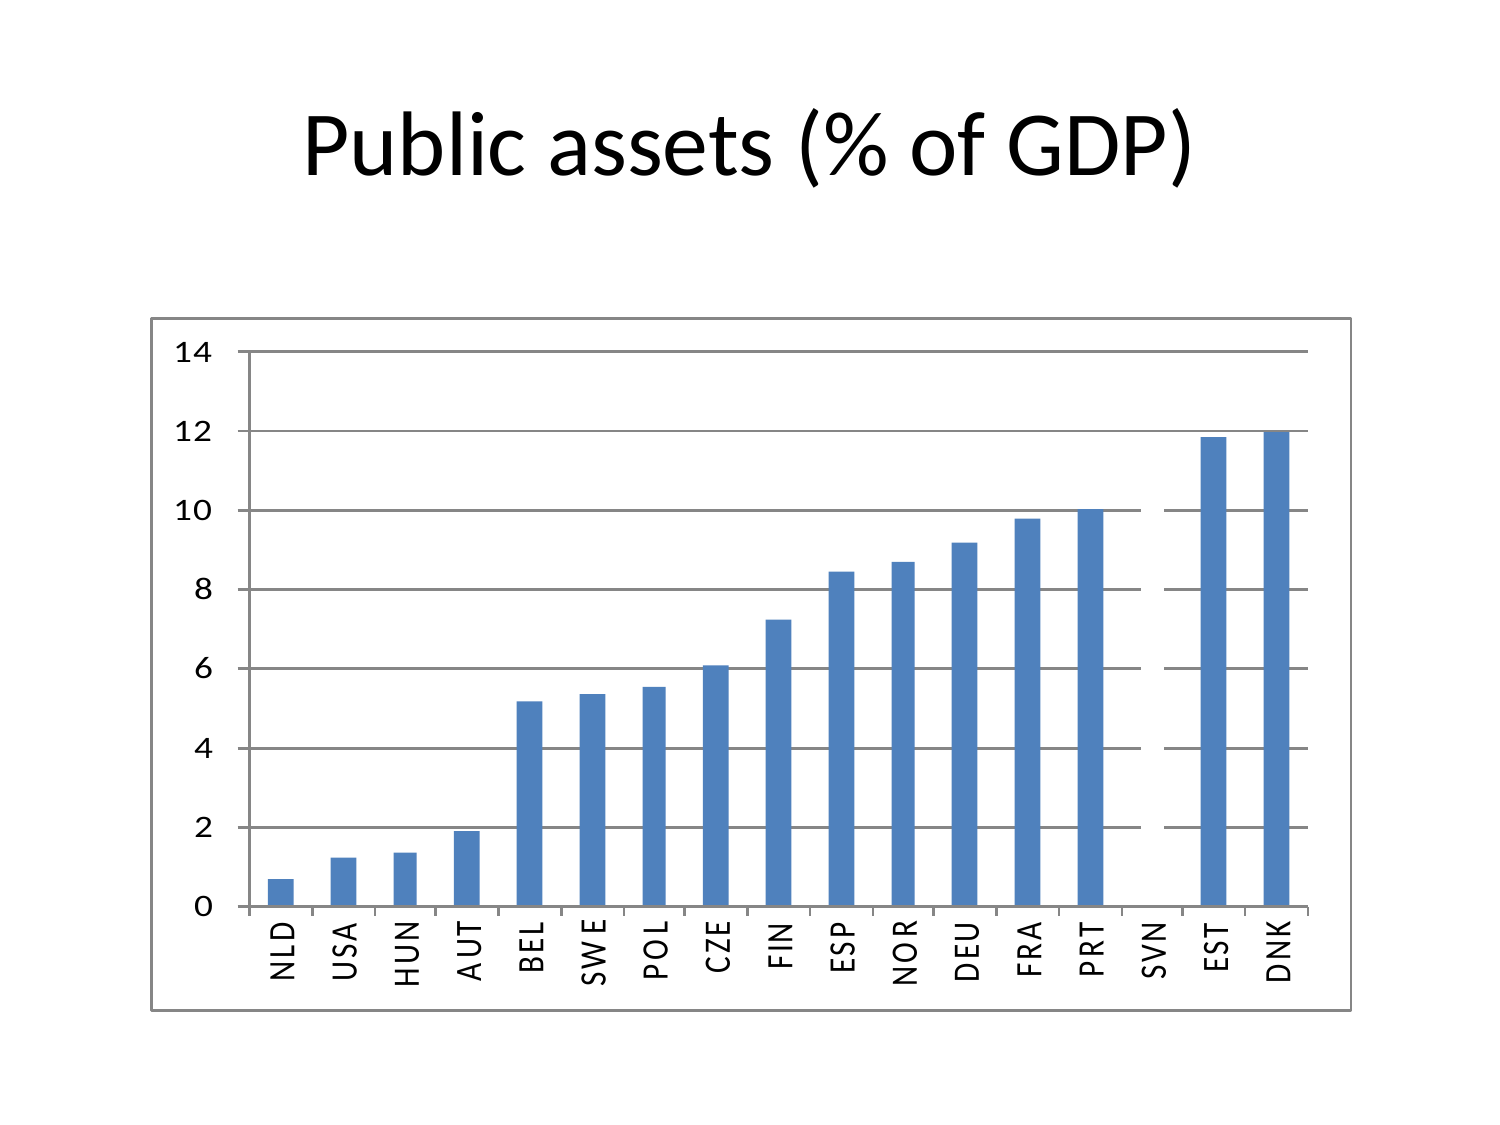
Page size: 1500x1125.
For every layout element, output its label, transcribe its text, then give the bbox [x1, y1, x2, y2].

title Public assets (% of GDP) [75, 45, 1425, 233]
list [147, 314, 1353, 1012]
